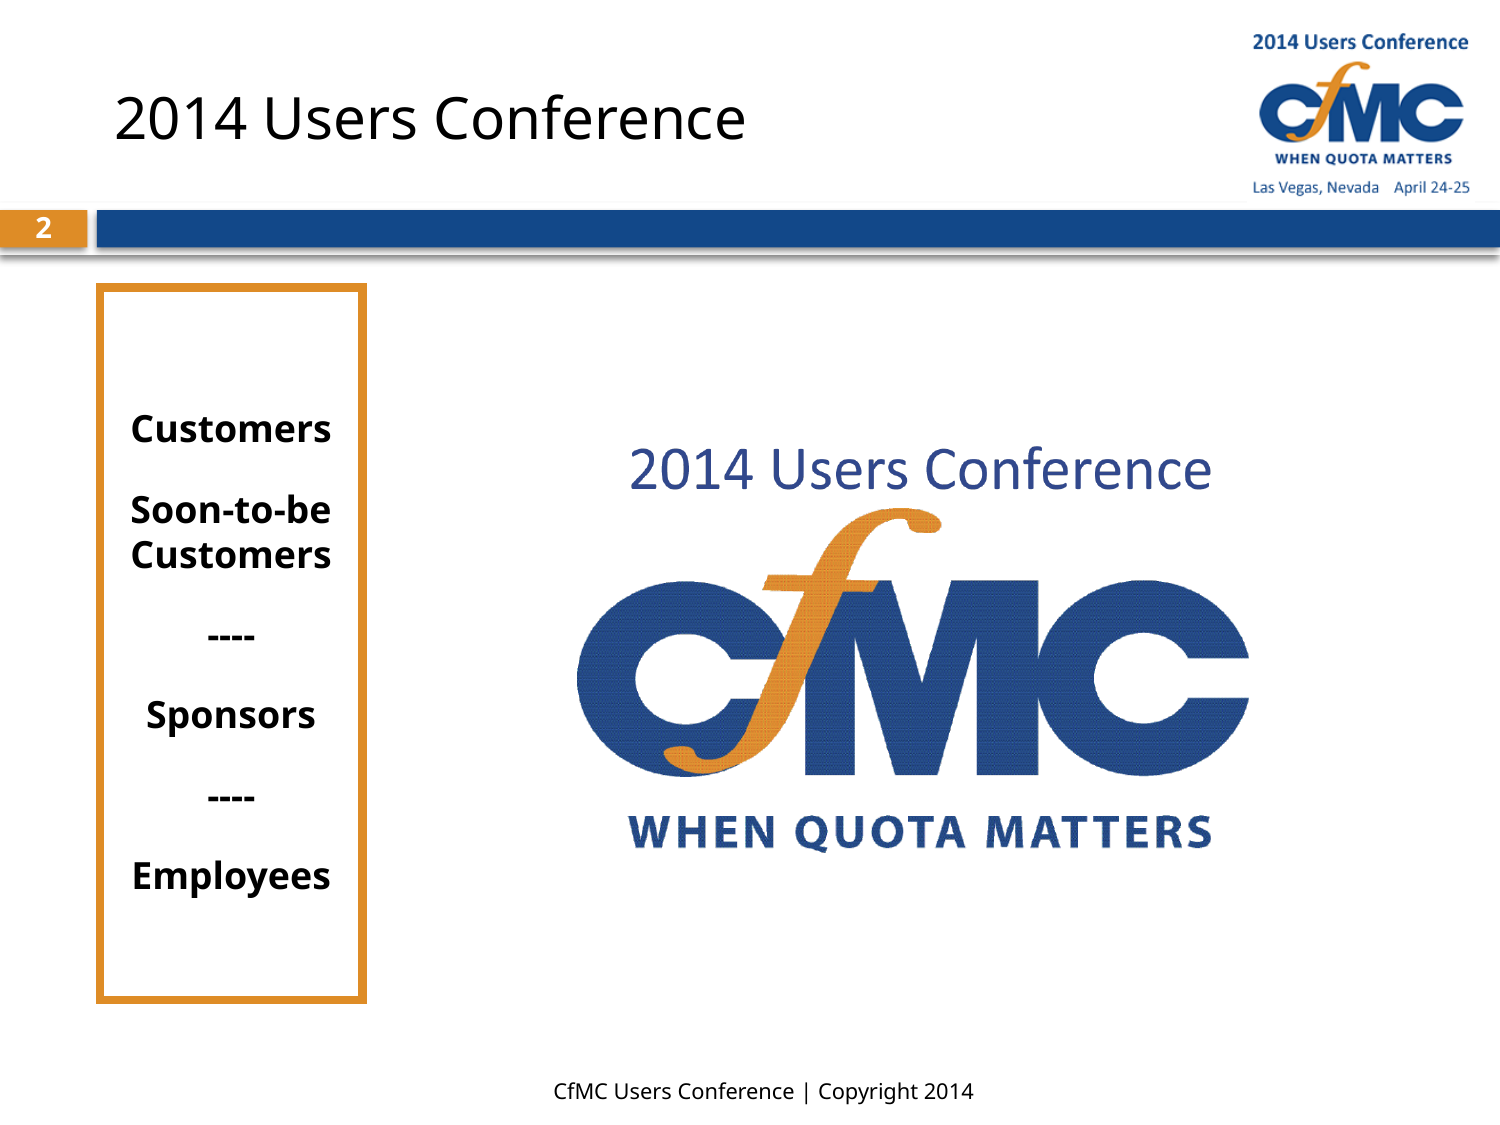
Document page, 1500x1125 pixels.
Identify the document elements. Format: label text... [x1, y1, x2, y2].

picture [1247, 24, 1475, 203]
slide_number 2 [0, 208, 88, 249]
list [576, 437, 1249, 862]
footer CfMC Users Conference | Copyright 2014 [99, 1062, 990, 1123]
title 2014 Users Conference [99, 44, 1425, 188]
list Customers Soon-to-be Customers ---- Sponsors ---- Employees [96, 283, 367, 1004]
